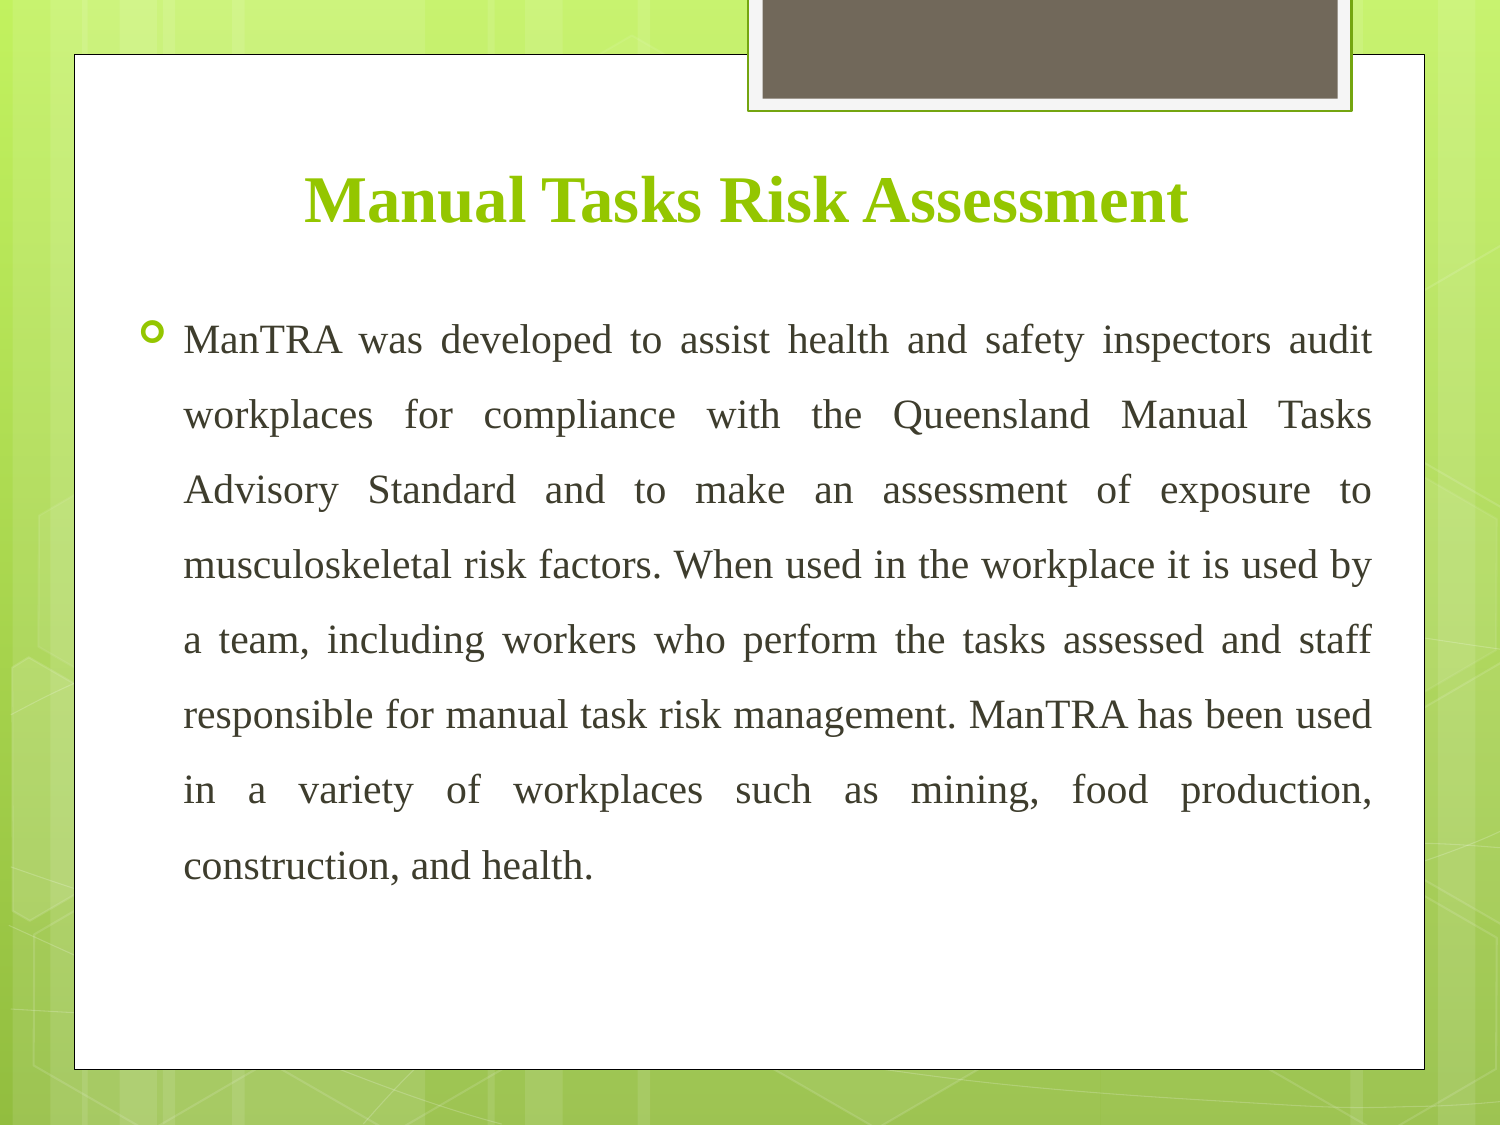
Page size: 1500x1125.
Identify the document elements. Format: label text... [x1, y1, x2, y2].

list ManTRA was developed to assist health and safety inspectors audit workplaces for compliance with the Queensland Manual Tasks Advisory Standard and to make an assessment of exposure to musculoskeletal risk factors. When used in the workplace it is used by a team, including workers who perform the tasks assessed and staff responsible for manual task risk management. ManTRA has been used in a variety of workplaces such as mining, food production, construction, and health. [112, 278, 1389, 957]
title Manual Tasks Risk Assessment [289, 137, 1223, 244]
